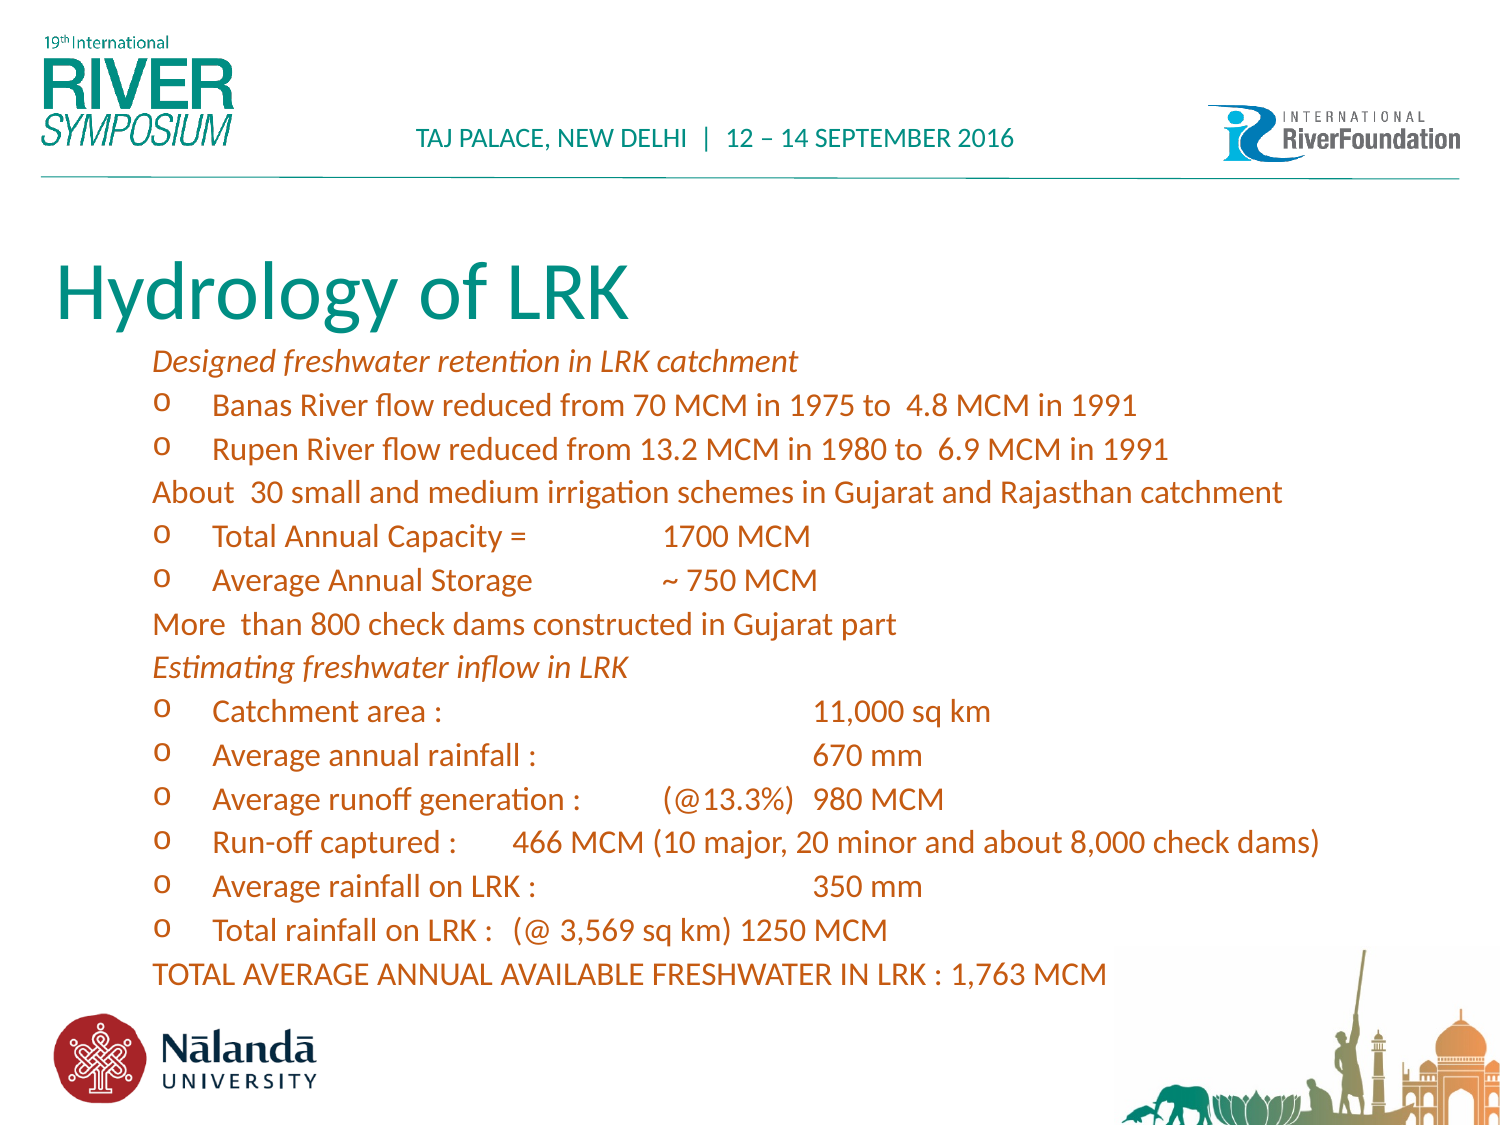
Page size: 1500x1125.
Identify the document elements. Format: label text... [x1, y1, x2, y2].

text_box Estimating freshwater inflow in LRK Catchment area : 11,000 sq km Average annual rainfall : 670 mm Average runoff generation : (@13.3%) 980 MCM Run-off captured : 466 MCM (10 major, 20 minor and about 8,000 check dams) Average rainfall on LRK : 350 mm Total rainfall on LRK : (@ 3,569 sq km) 1250 MCM TOTAL AVERAGE ANNUAL AVAILABLE FRESHWATER IN LRK : 1,763 MCM [137, 633, 1490, 1000]
picture [1114, 946, 1500, 1125]
text_box TAJ PALACE, NEW DELHI | 12 – 14 SEPTEMBER 2016 [400, 111, 1073, 161]
picture [1, 1000, 401, 1125]
picture [1257, 105, 1460, 162]
picture [1208, 105, 1260, 162]
text_box Designed freshwater retention in LRK catchment Banas River flow reduced from 70 MCM in 1975 to 4.8 MCM in 1991 Rupen River flow reduced from 13.2 MCM in 1980 to 6.9 MCM in 1991 About 30 small and medium irrigation schemes in Gujarat and Rajasthan catchment Total Annual Capacity = 1700 MCM Average Annual Storage ~ 750 MCM More than 800 check dams constructed in Gujarat part [137, 327, 1413, 650]
title Hydrology of LRK [40, 235, 1316, 344]
picture [17, 0, 257, 152]
